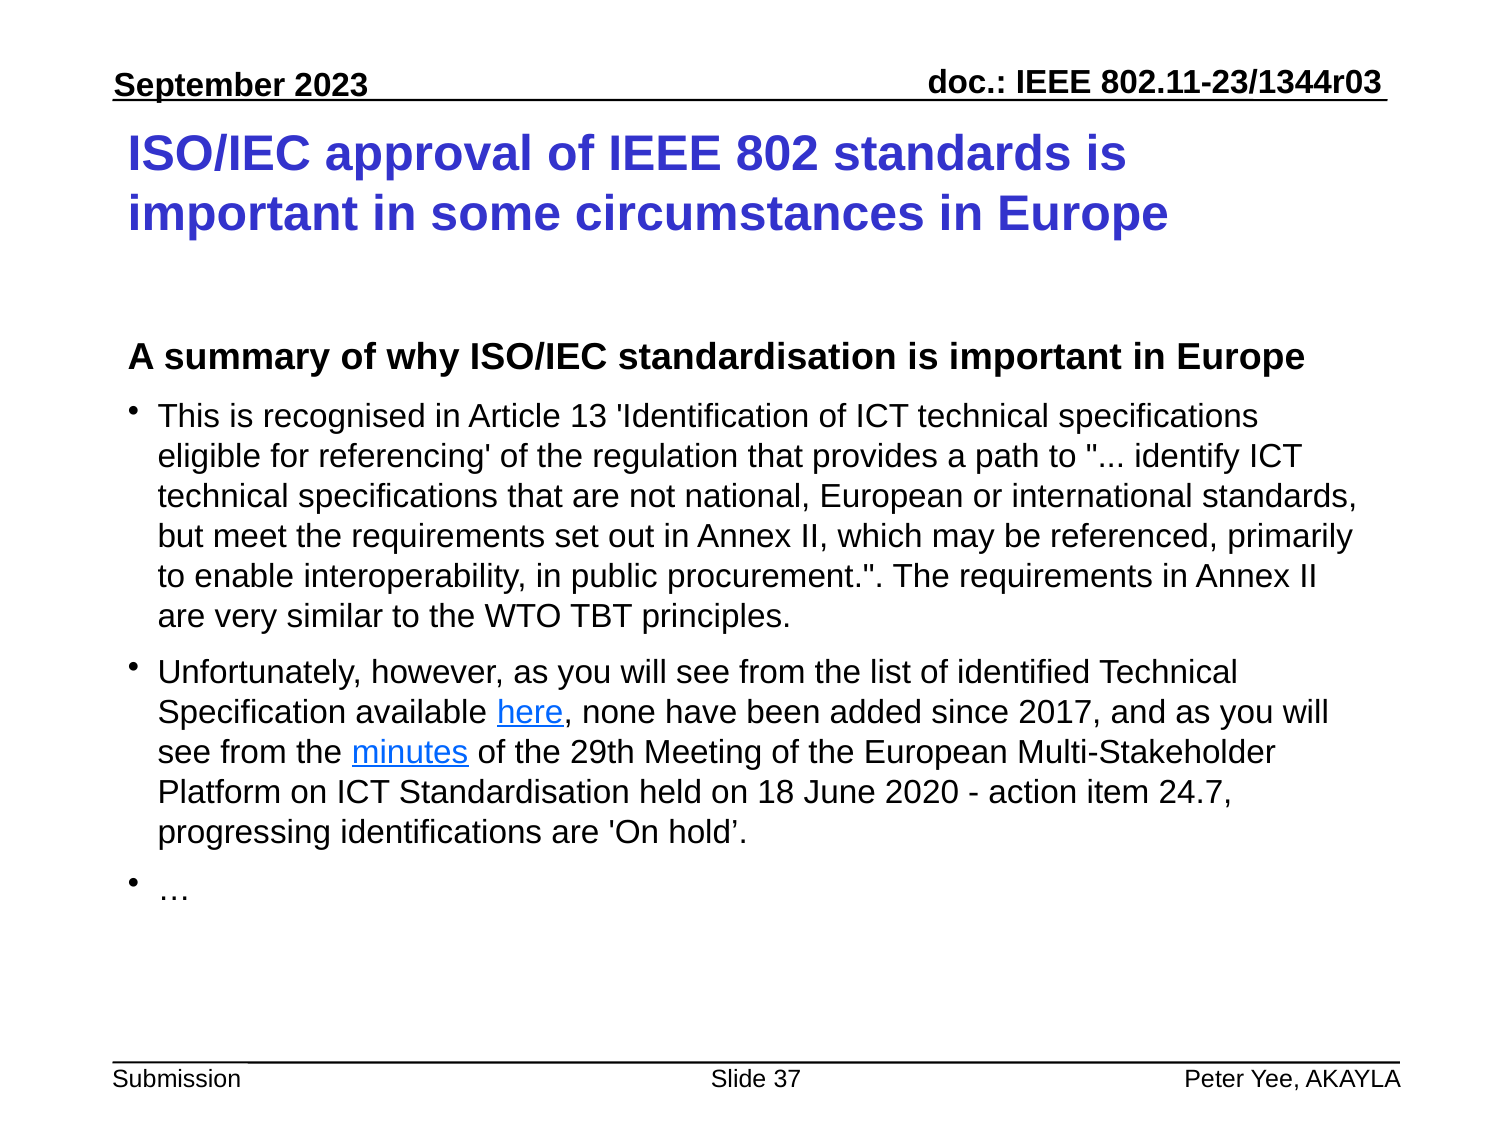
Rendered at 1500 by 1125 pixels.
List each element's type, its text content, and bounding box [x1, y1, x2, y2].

footer Peter Yee, AKAYLA [1183, 1061, 1402, 1093]
list A summary of why ISO/IEC standardisation is important in Europe This is recognised in Article 13 'Identification of ICT technical specifications eligible for referencing' of the regulation that provides a path to "... identify ICT technical specifications that are not national, European or international standards, but meet the requirements set out in Annex II, which may be referenced, primarily to enable interoperability, in public procurement.". The requirements in Annex II are very similar to the WTO TBT principles. Unfortunately, however, as you will see from the list of identified Technical Specification available here, none have been added since 2017, and as you will see from the minutes of the 29th Meeting of the European Multi-Stakeholder Platform on ICT Standardisation held on 18 June 2020 - action item 24.7, progressing identifications are 'On hold’. … [112, 324, 1388, 1000]
slide_number Slide 37 [709, 1061, 803, 1093]
title ISO/IEC approval of IEEE 802 standards is important in some circumstances in Europe [112, 112, 1388, 288]
